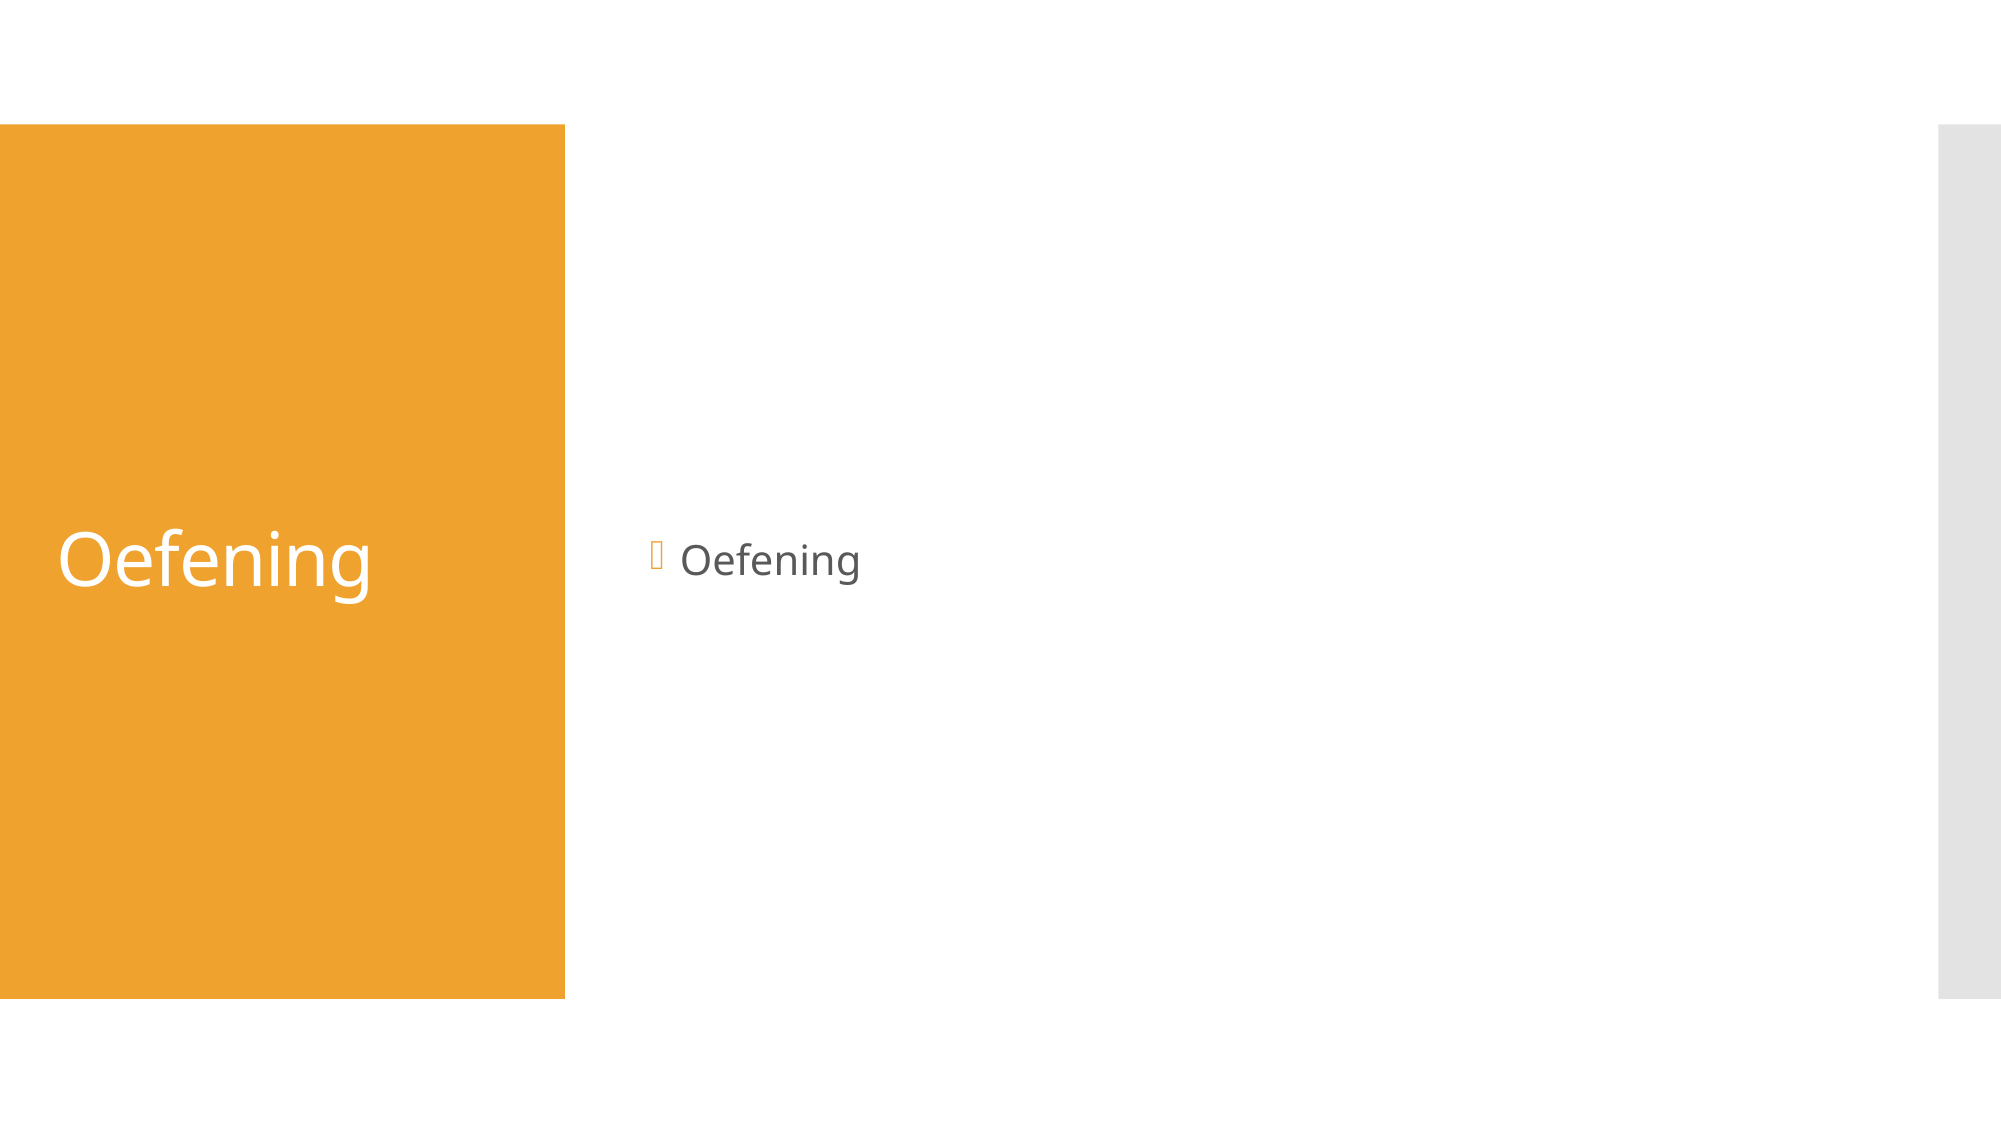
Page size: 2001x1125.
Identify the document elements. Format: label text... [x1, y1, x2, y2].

list Oefening [634, 141, 1835, 982]
title Oefening [41, 184, 525, 940]
